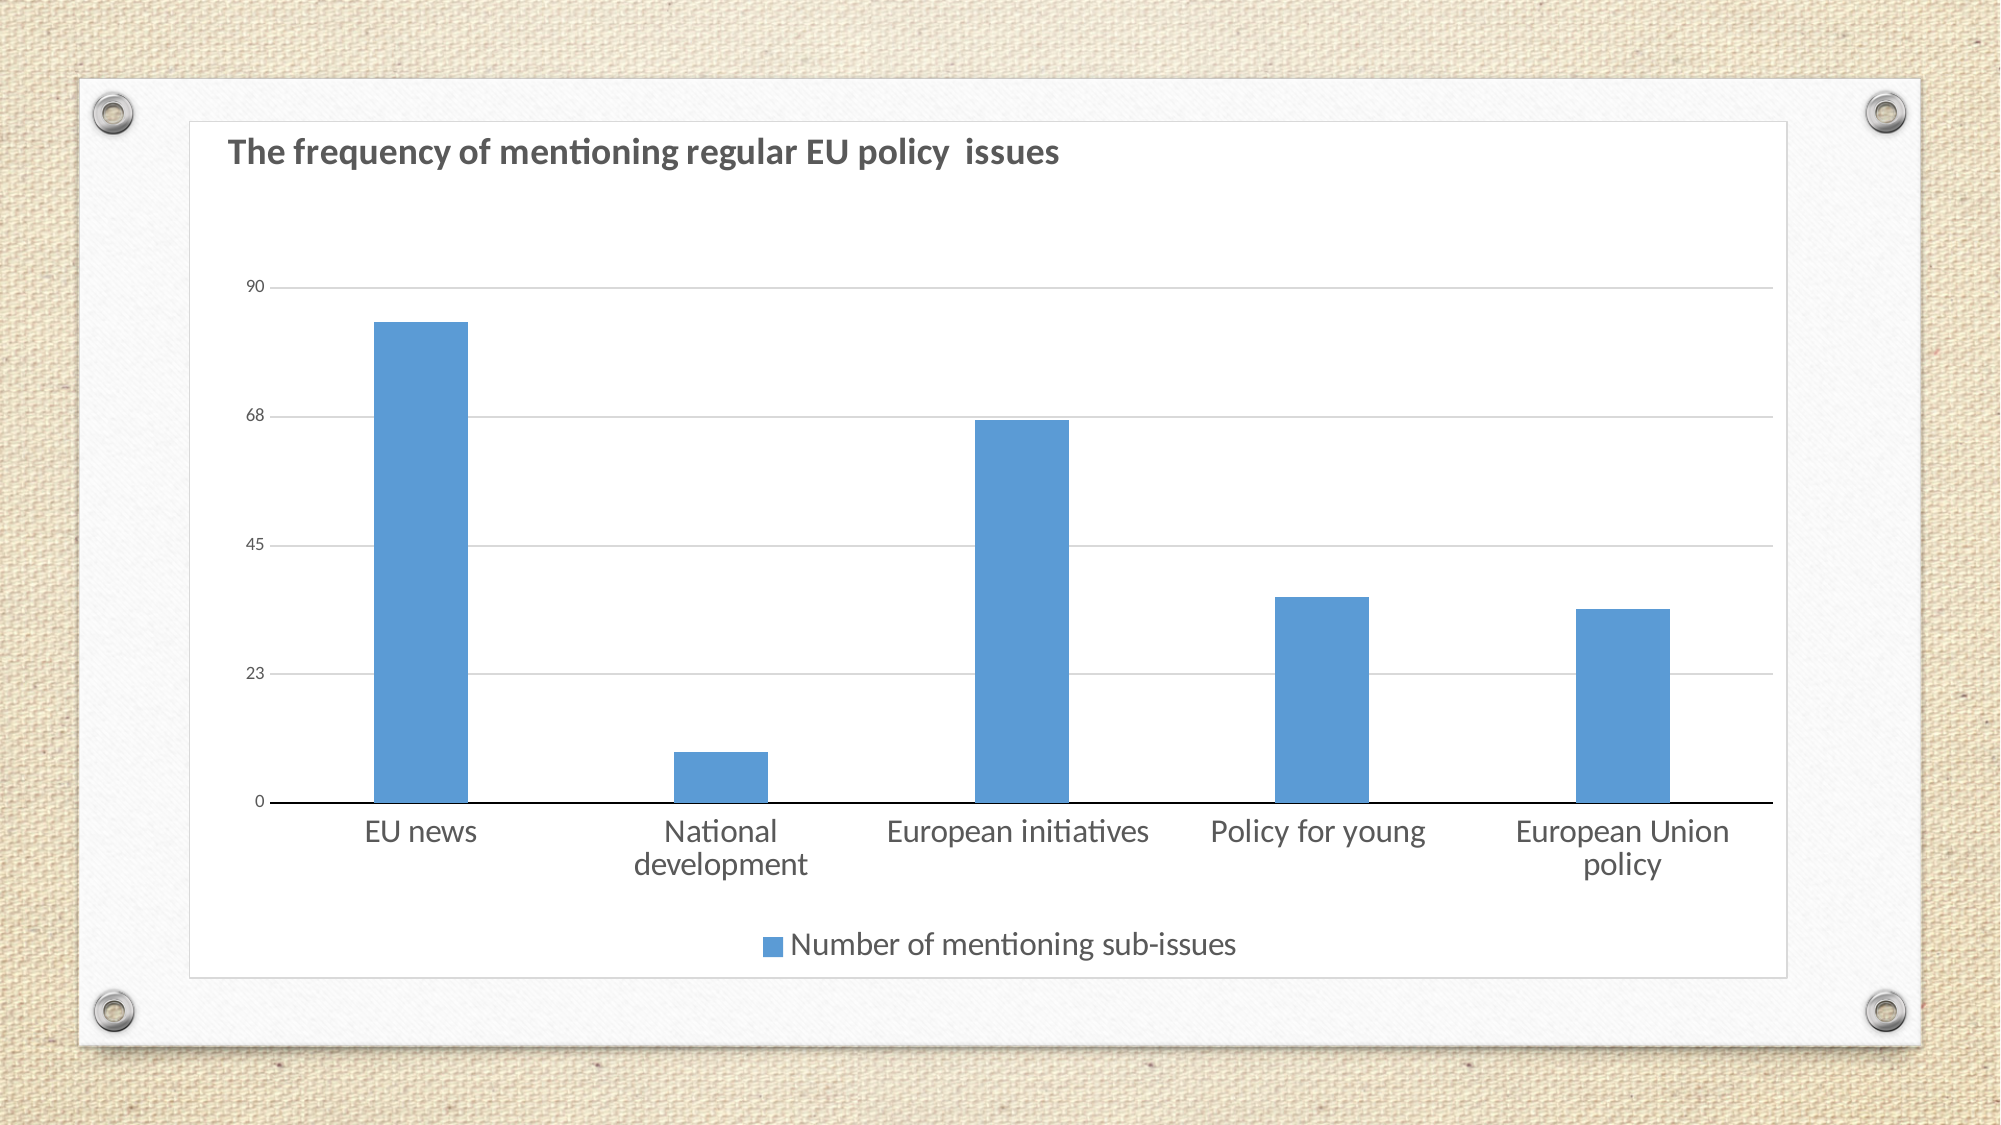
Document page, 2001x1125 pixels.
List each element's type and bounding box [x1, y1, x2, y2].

picture [0, 0, 2001, 1125]
chart [188, 120, 1789, 980]
text_box [106, 113, 2000, 121]
